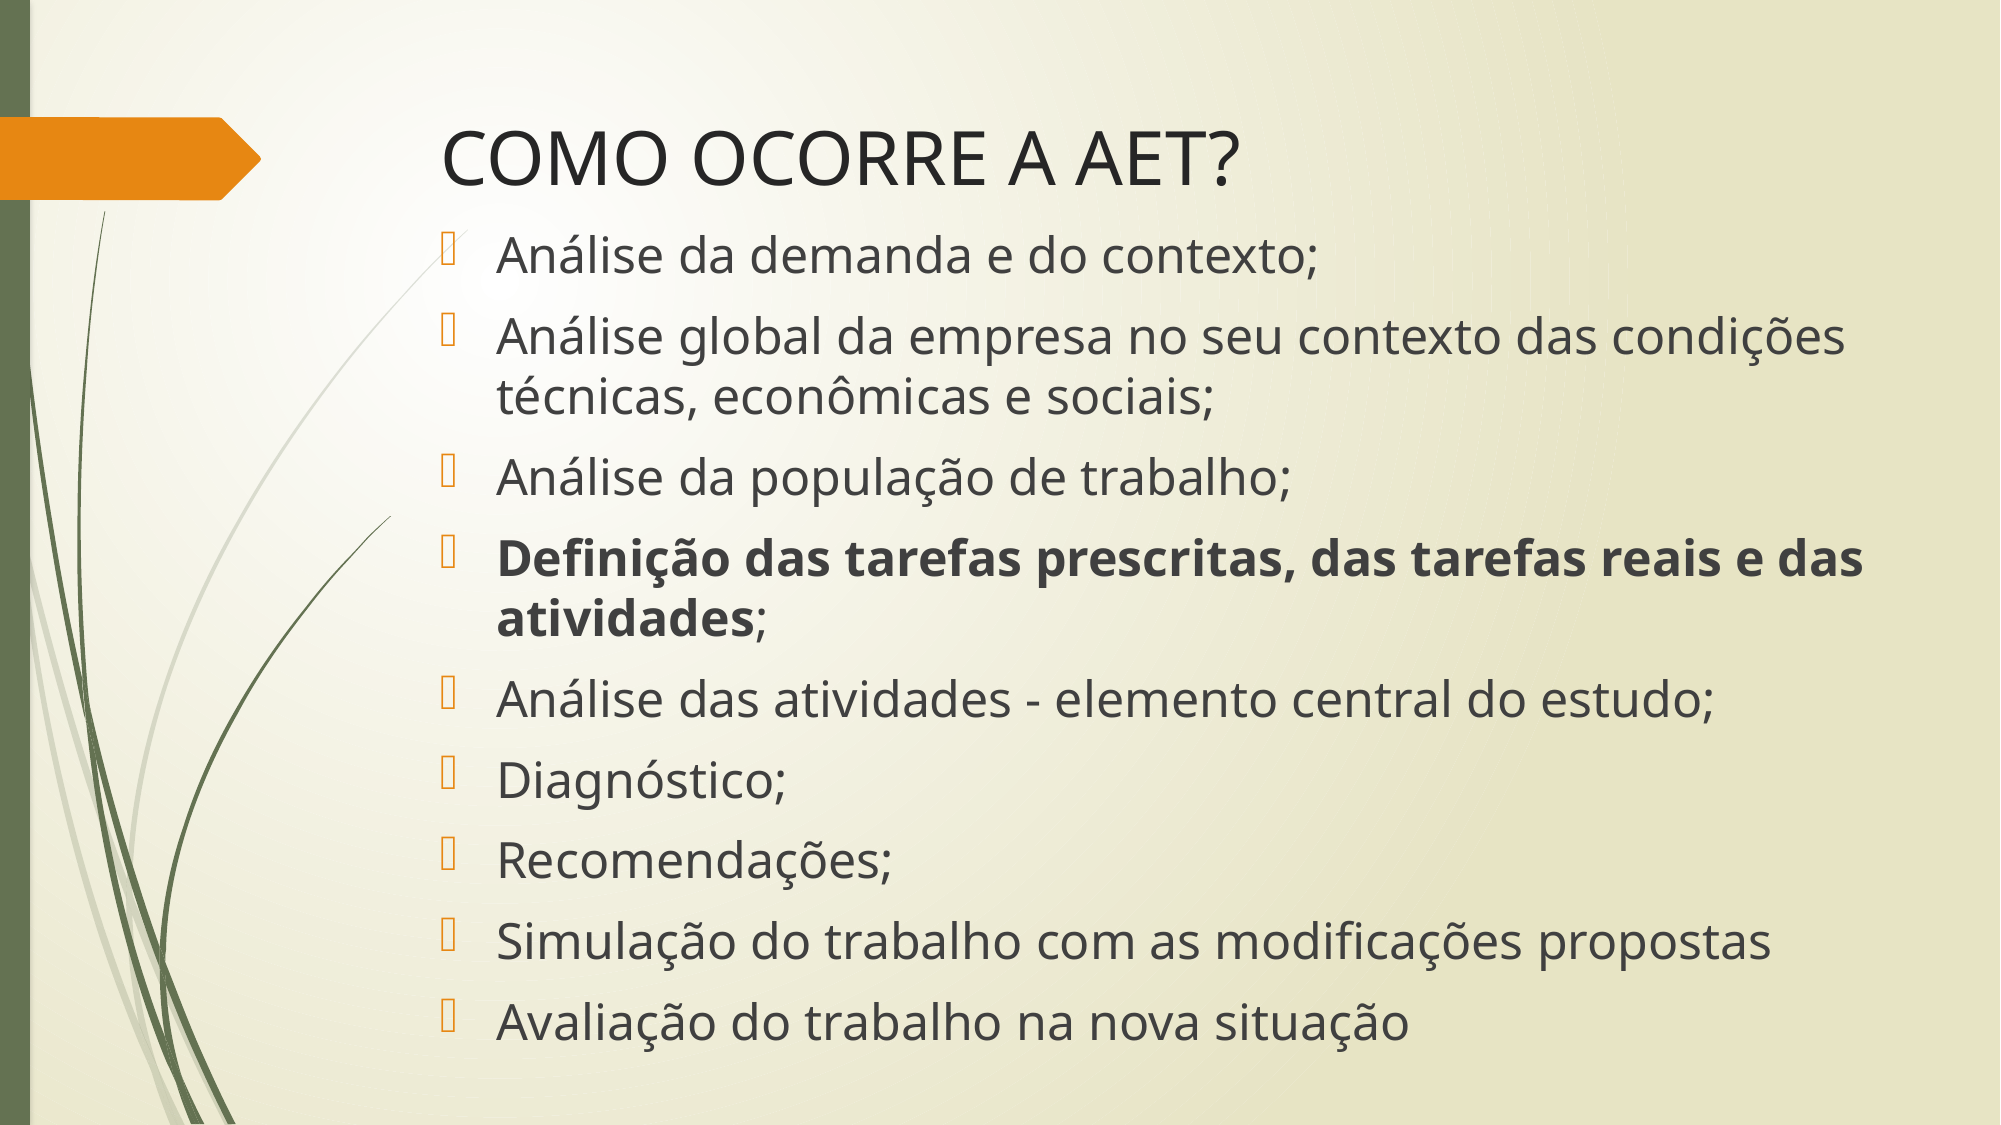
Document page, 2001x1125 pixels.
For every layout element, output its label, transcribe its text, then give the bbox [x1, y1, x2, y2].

title COMO OCORRE A AET? [425, 102, 1888, 216]
list Análise da demanda e do contexto; Análise global da empresa no seu contexto das condições técnicas, econômicas e sociais; Análise da população de trabalho; Definição das tarefas prescritas, das tarefas reais e das atividades; Análise das atividades - elemento central do estudo; Diagnóstico; Recomendações; Simulação do trabalho com as modificações propostas Avaliação do trabalho na nova situação [424, 216, 1888, 1080]
